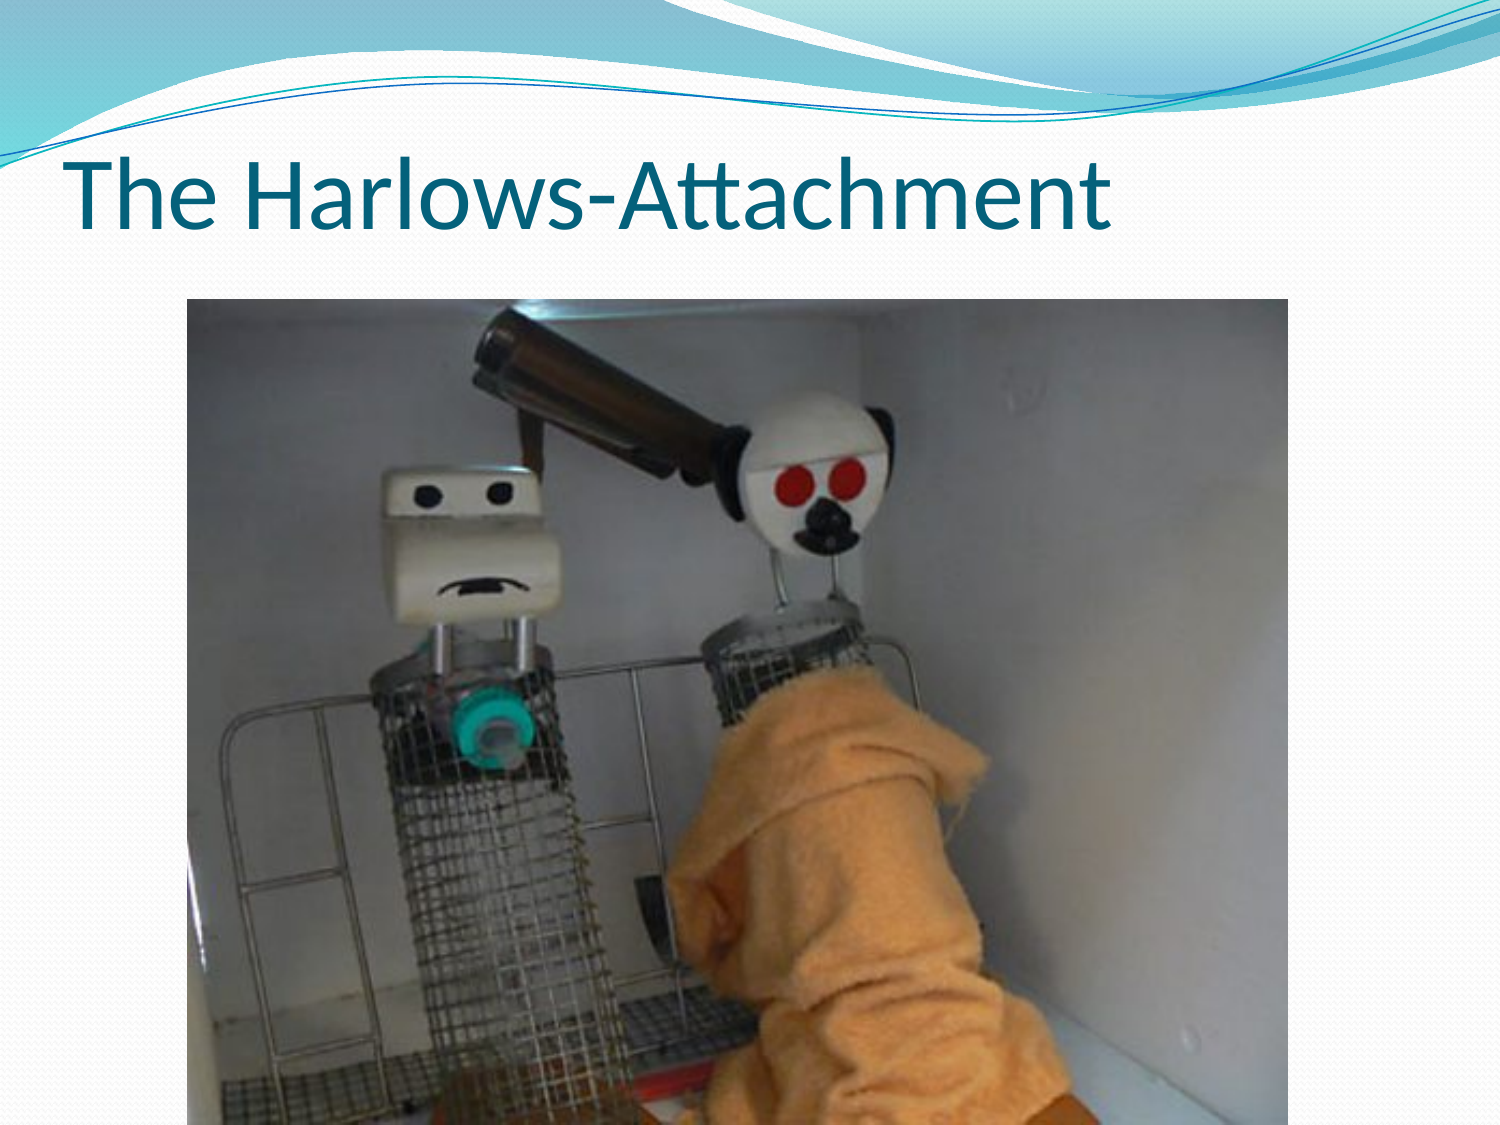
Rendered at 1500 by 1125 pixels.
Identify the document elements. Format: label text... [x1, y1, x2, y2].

title The Harlows-Attachment [62, 62, 1413, 250]
picture [187, 299, 1288, 1125]
